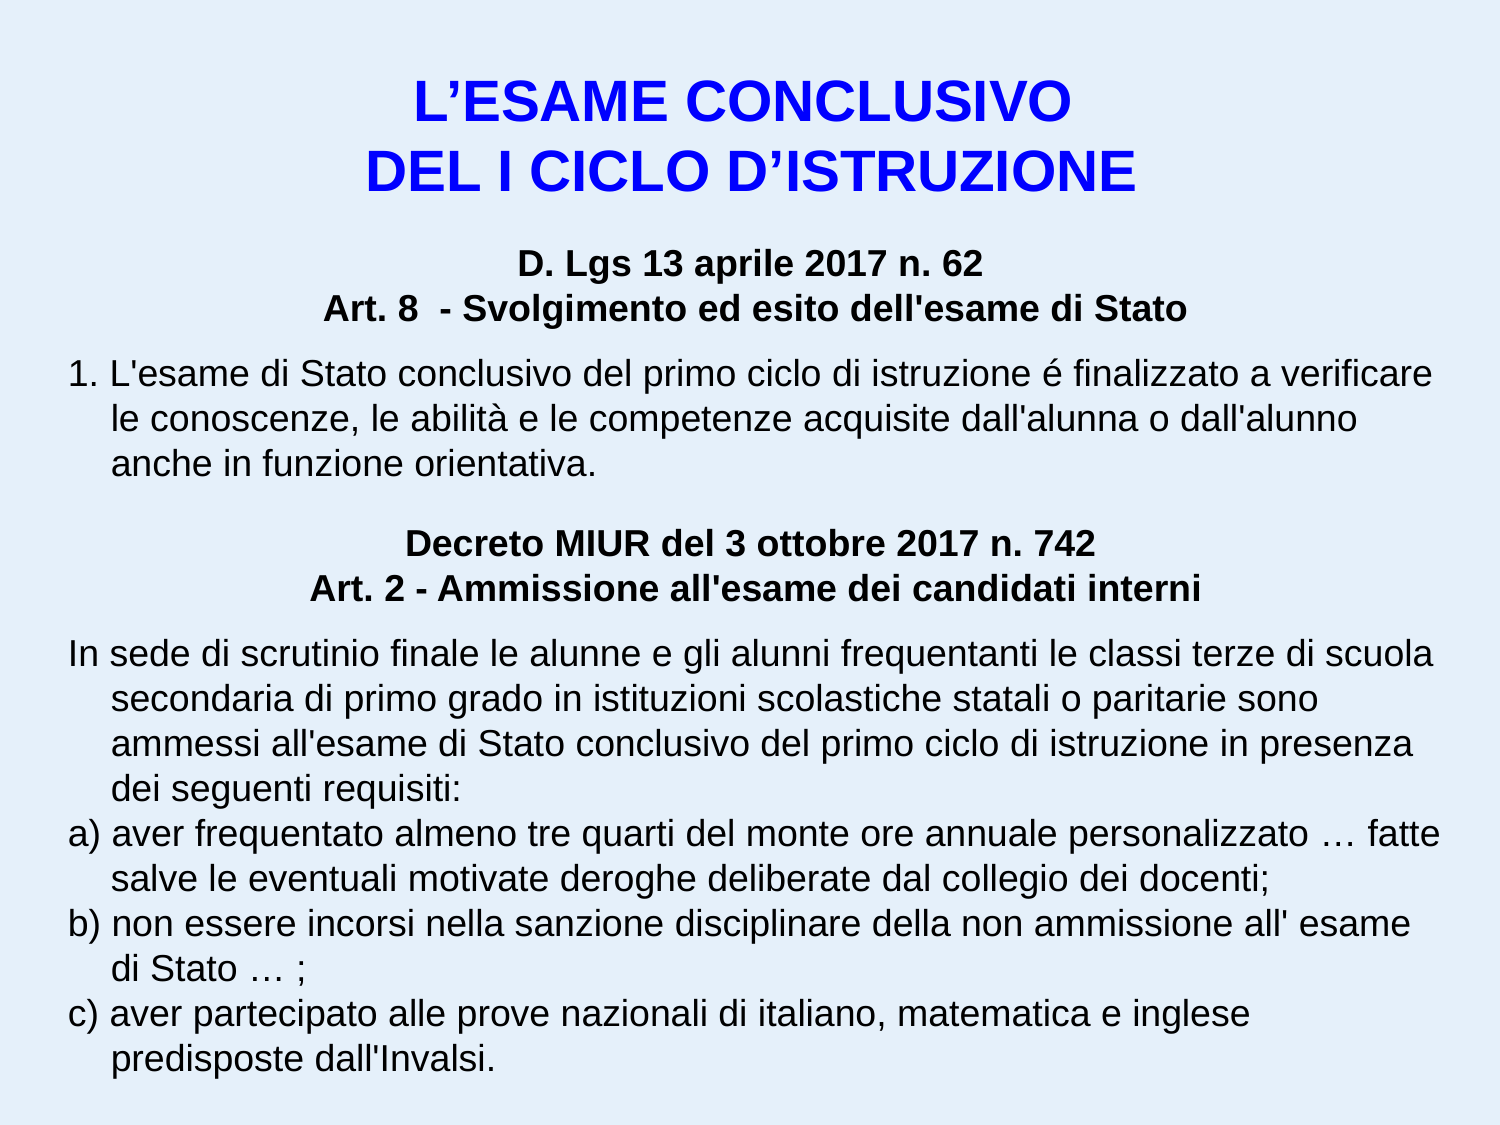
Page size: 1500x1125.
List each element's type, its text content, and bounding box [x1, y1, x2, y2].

text_box D. Lgs 13 aprile 2017 n. 62 Art. 8 - Svolgimento ed esito dell'esame di Stato 1. L'esame di Stato conclusivo del primo ciclo di istruzione é finalizzato a verificare le conoscenze, le abilità e le competenze acquisite dall'alunna o dall'alunno anche in funzione orientativa. Decreto MIUR del 3 ottobre 2017 n. 742 Art. 2 - Ammissione all'esame dei candidati interni In sede di scrutinio finale le alunne e gli alunni frequentanti le classi terze di scuola secondaria di primo grado in istituzioni scolastiche statali o paritarie sono ammessi all'esame di Stato conclusivo del primo ciclo di istruzione in presenza dei seguenti requisiti: a) aver frequentato almeno tre quarti del monte ore annuale personalizzato … fatte salve le eventuali motivate deroghe deliberate dal collegio dei docenti; b) non essere incorsi nella sanzione disciplinare della non ammissione all' esame di Stato … ; c) aver partecipato alle prove nazionali di italiano, matematica e inglese predisposte dall'Invalsi. [53, 231, 1459, 1087]
text_box L’ESAME CONCLUSIVO DEL I CICLO D’ISTRUZIONE [76, 54, 1427, 212]
